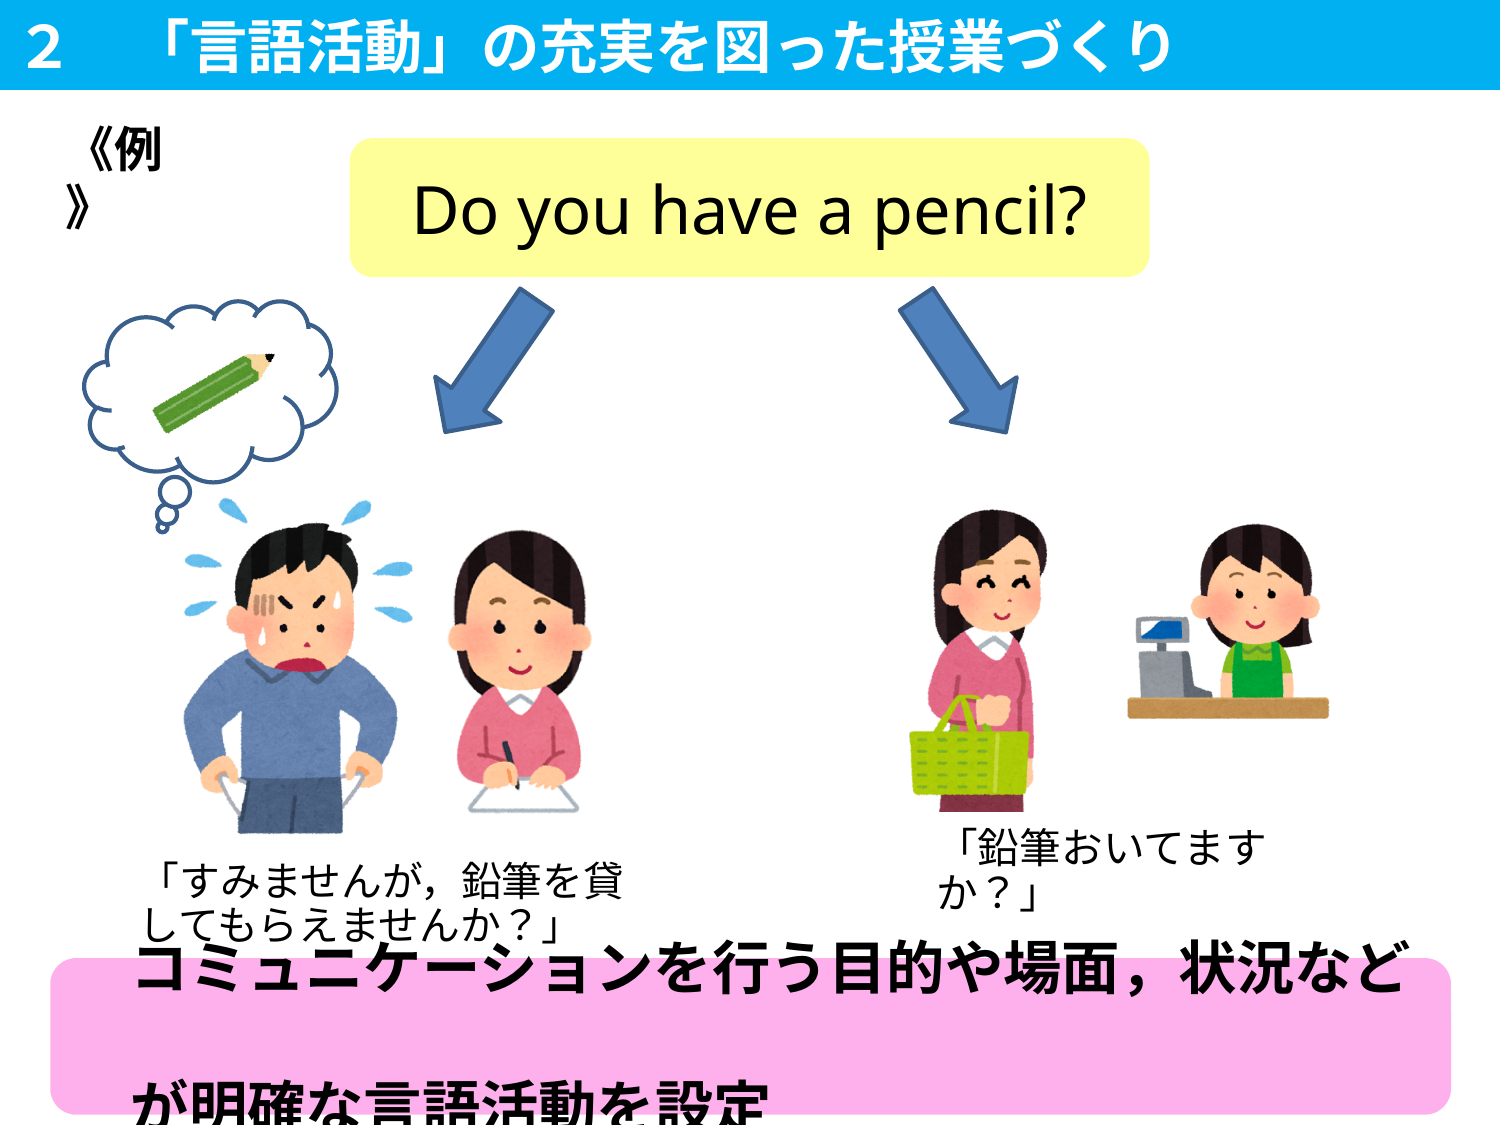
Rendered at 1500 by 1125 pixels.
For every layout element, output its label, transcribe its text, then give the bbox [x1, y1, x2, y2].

title 《例》 [50, 109, 211, 244]
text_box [844, 486, 1383, 931]
text_box [510, 286, 539, 299]
text_box ２ 「言語活動」の充実を図った授業づくり [0, 0, 1500, 90]
text_box Do you have a pencil? [347, 136, 1152, 280]
text_box [897, 286, 1019, 435]
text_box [84, 300, 645, 964]
text_box コミュニケーションを行う目的や場面，状況など が明確な言語活動を設定 [48, 955, 1454, 1117]
